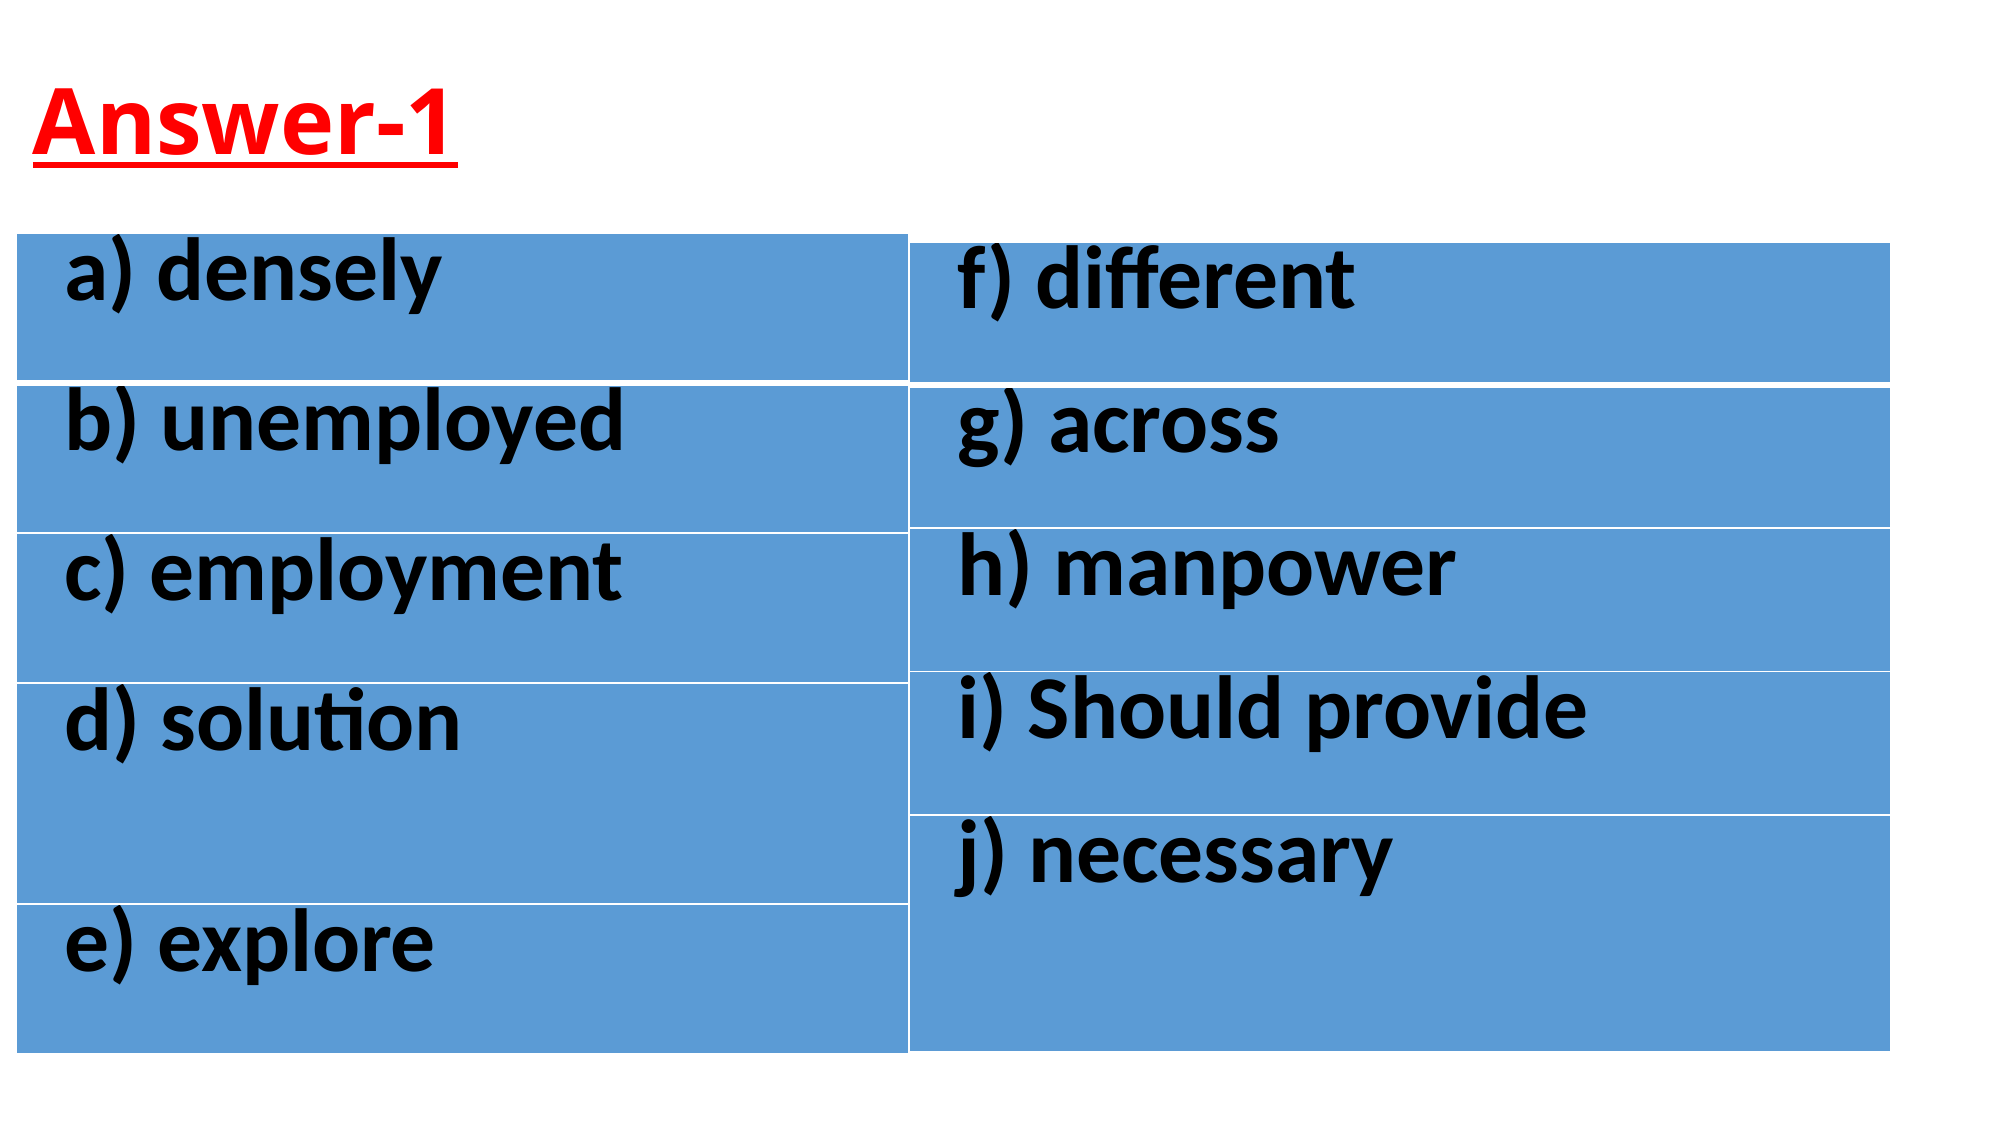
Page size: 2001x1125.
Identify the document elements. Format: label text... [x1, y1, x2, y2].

table_cell d) solution [17, 684, 908, 903]
table_cell j) necessary [910, 816, 1890, 1051]
table_cell b) unemployed [17, 386, 908, 532]
table_cell c) employment [17, 534, 908, 682]
table_cell i) Should provide [910, 672, 1890, 814]
table_cell e) explore [17, 905, 908, 1053]
table_header f) different [910, 243, 1890, 382]
table_cell h) manpower [910, 529, 1890, 671]
table_header a) densely [17, 234, 908, 380]
table_cell g) across [910, 388, 1890, 527]
title Answer-1 [17, 59, 1863, 191]
